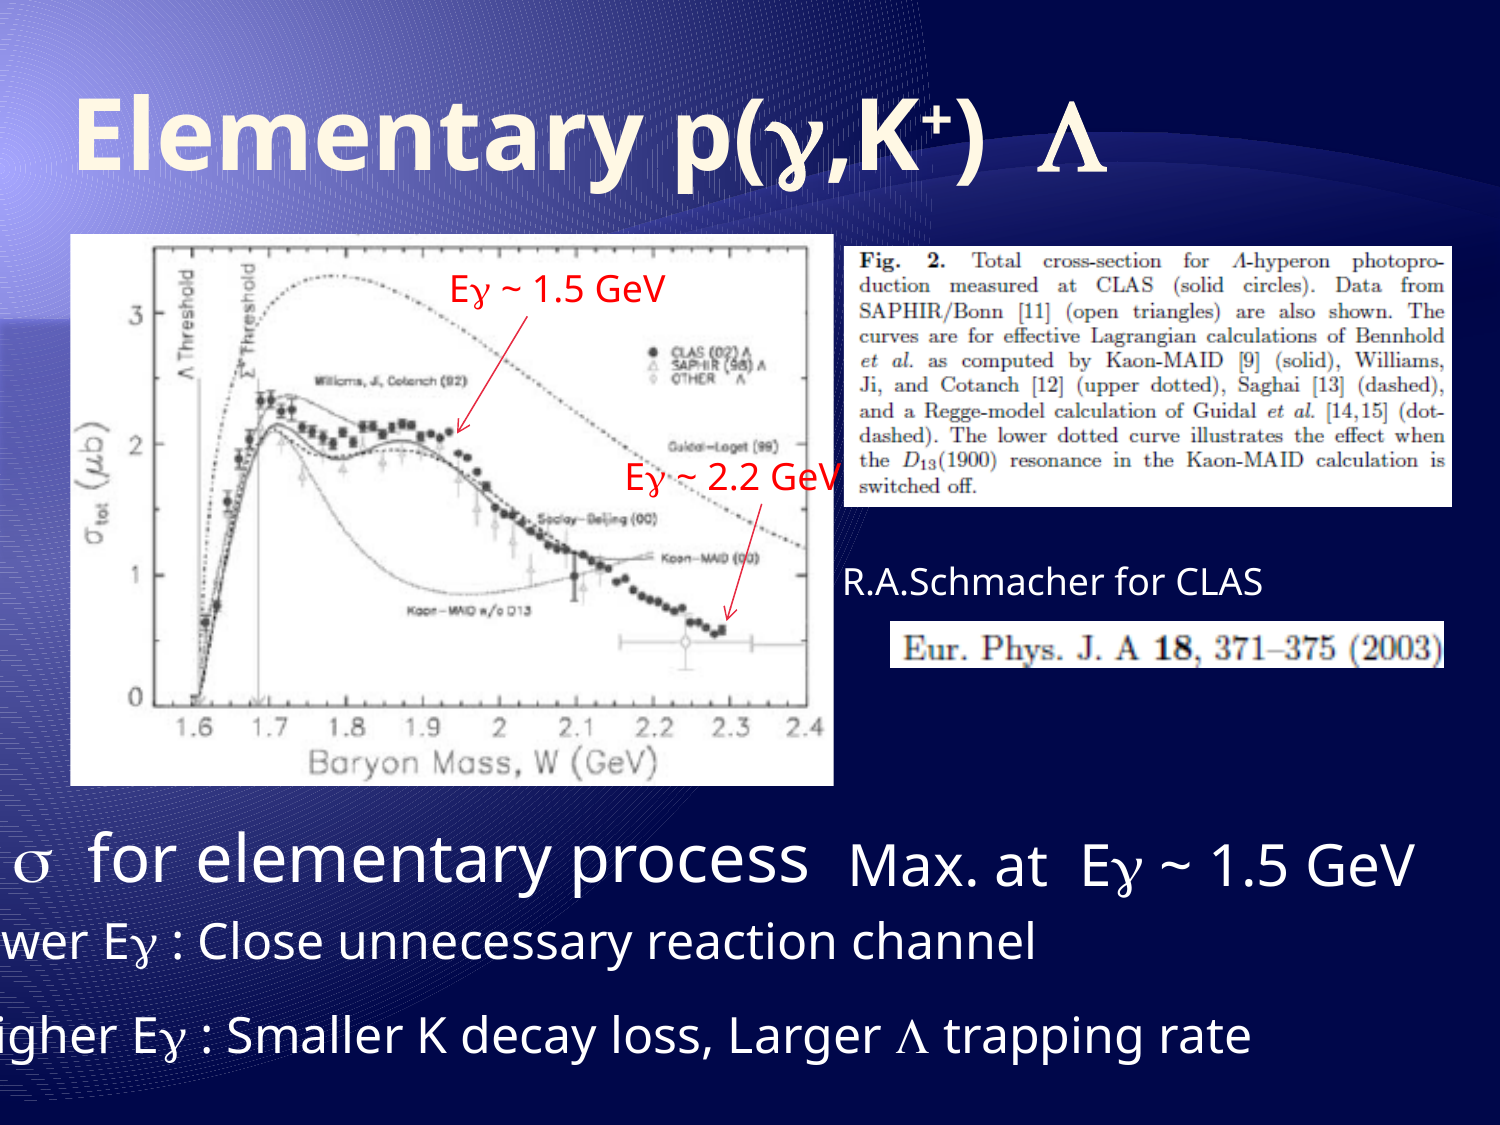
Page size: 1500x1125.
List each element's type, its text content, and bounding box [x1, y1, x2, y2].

title Elementary p(g,K+) L [70, 0, 1421, 192]
text_box Max. at Eg ~ 1.5 GeV [833, 820, 1431, 906]
picture [843, 245, 1453, 507]
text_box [433, 339, 551, 411]
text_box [685, 544, 803, 581]
text_box Lower Eg : Close unnecessary reaction channel [0, 902, 1053, 978]
picture [890, 620, 1444, 669]
text_box R.A.Schmacher for CLAS [840, 550, 1279, 611]
text_box Higher Eg : Smaller K decay loss, Larger L trapping rate [0, 996, 1268, 1071]
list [70, 234, 834, 786]
text_box s for elementary process [0, 808, 844, 902]
